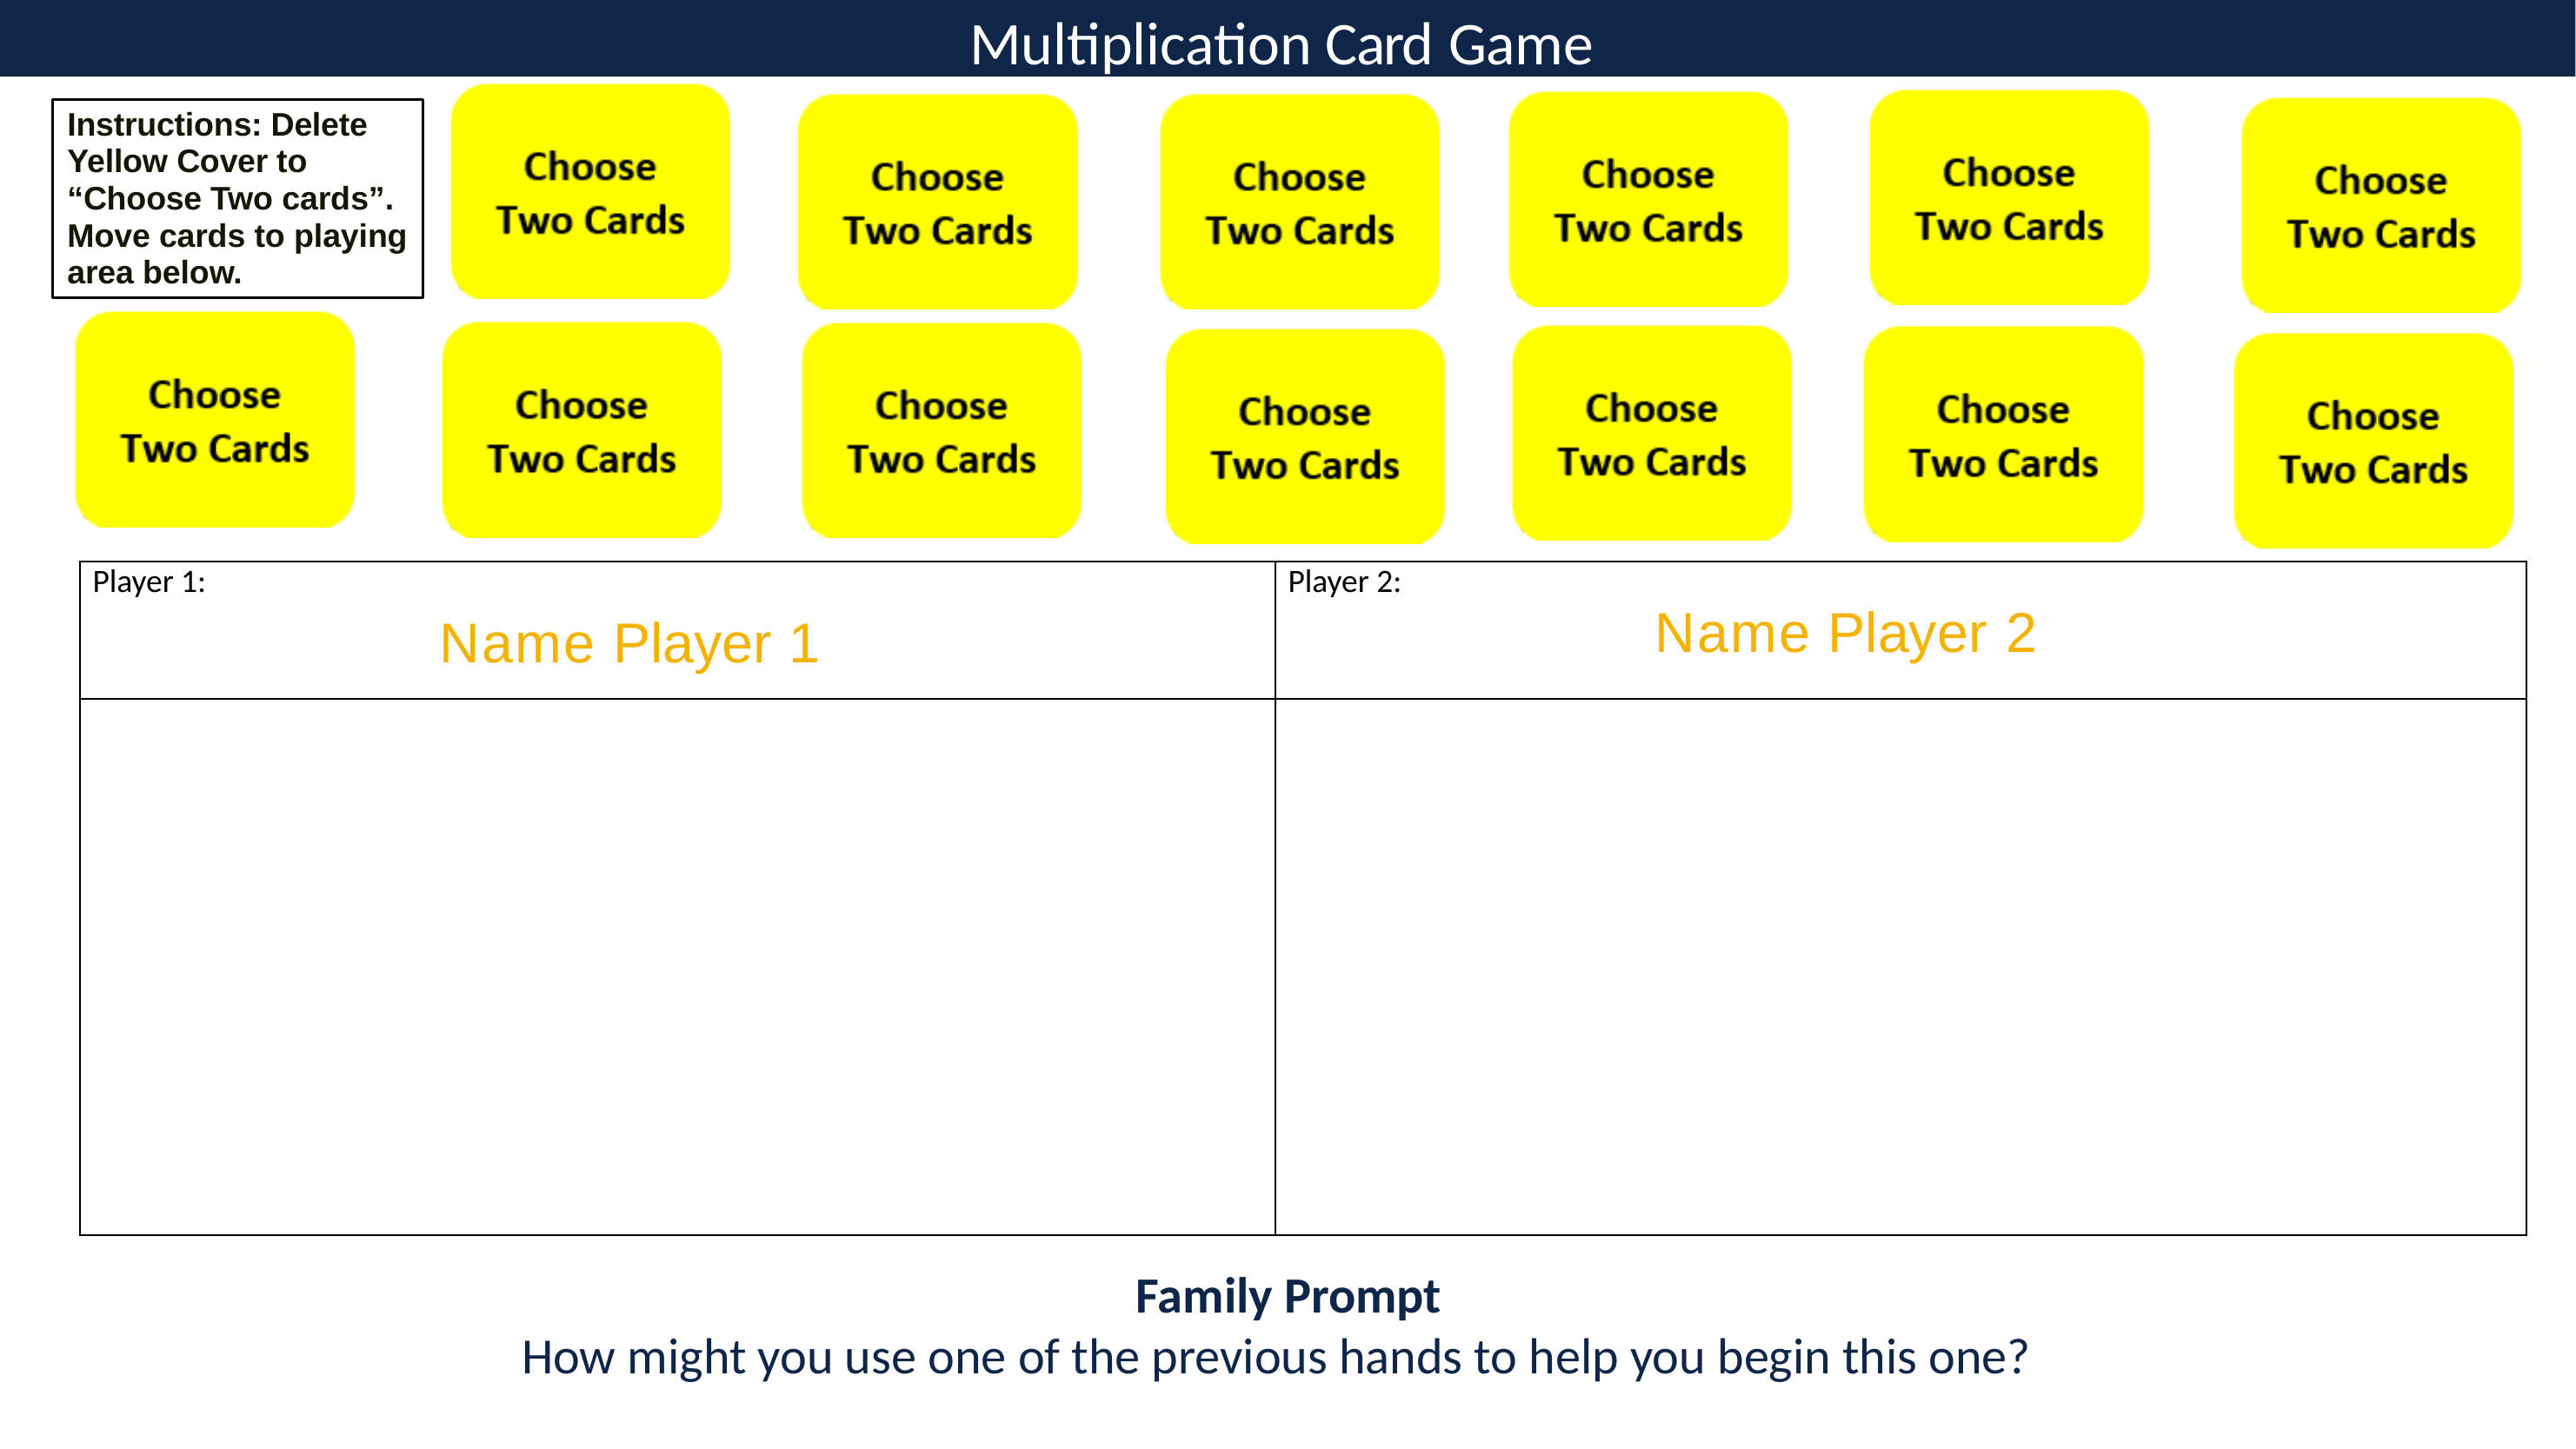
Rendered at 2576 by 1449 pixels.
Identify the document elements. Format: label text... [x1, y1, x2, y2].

text_box Name Player 1 [437, 604, 824, 675]
picture [798, 322, 1089, 538]
text_box Family Prompt How might you use one of the previous hands to help you begin this one? [509, 1256, 2069, 1391]
picture [1860, 325, 2152, 542]
picture [1508, 323, 1800, 541]
table_cell [1276, 700, 2526, 1234]
table_cell [81, 700, 1275, 1234]
picture [448, 82, 739, 299]
picture [795, 92, 1086, 309]
picture [71, 310, 363, 528]
table_header Player 2: [1276, 562, 2526, 698]
picture [2238, 96, 2529, 313]
picture [1867, 89, 2157, 305]
picture [1156, 93, 1448, 310]
table_header Player 1: [81, 562, 1275, 698]
picture [1506, 90, 1797, 307]
text_box Instructions: Delete Yellow Cover to “Choose Two cards”. Move cards to playing area below. [52, 99, 423, 298]
picture [439, 321, 729, 538]
text_box Multiplication Card Game [0, 0, 2576, 77]
picture [2231, 332, 2522, 548]
text_box Name Player 2 [1653, 594, 2042, 664]
picture [1162, 328, 1453, 545]
